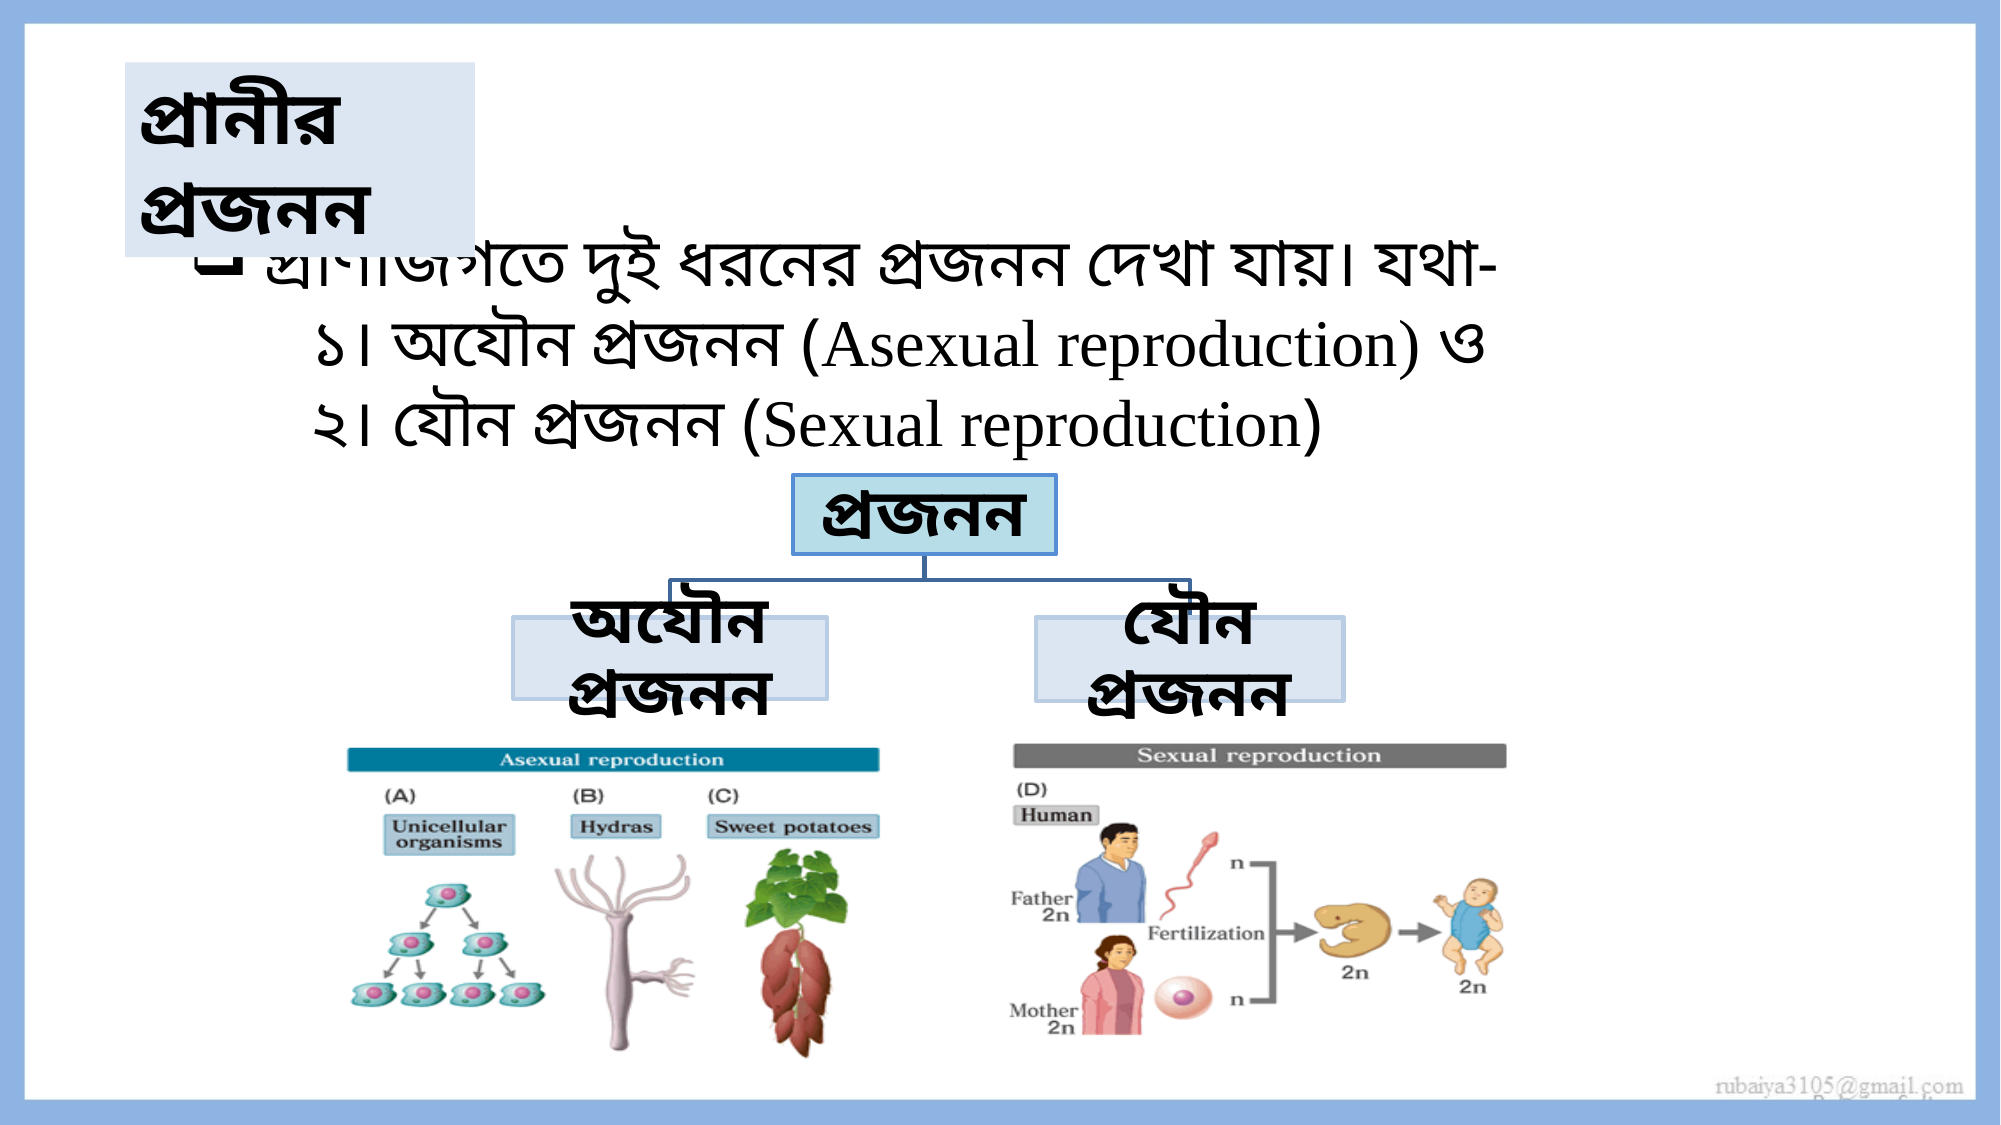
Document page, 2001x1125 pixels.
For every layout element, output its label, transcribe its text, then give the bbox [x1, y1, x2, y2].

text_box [324, 474, 1526, 713]
text_box প্রানীর প্রজনন [125, 62, 475, 258]
picture [0, 0, 2001, 1125]
text_box প্রাণীজগতে দুই ধরনের প্রজনন দেখা যায়। যথা- ১। অযৌন প্রজনন (Asexual reproduction) ও ২। যৌন প্রজনন (Sexual reproduction) [174, 212, 1650, 468]
